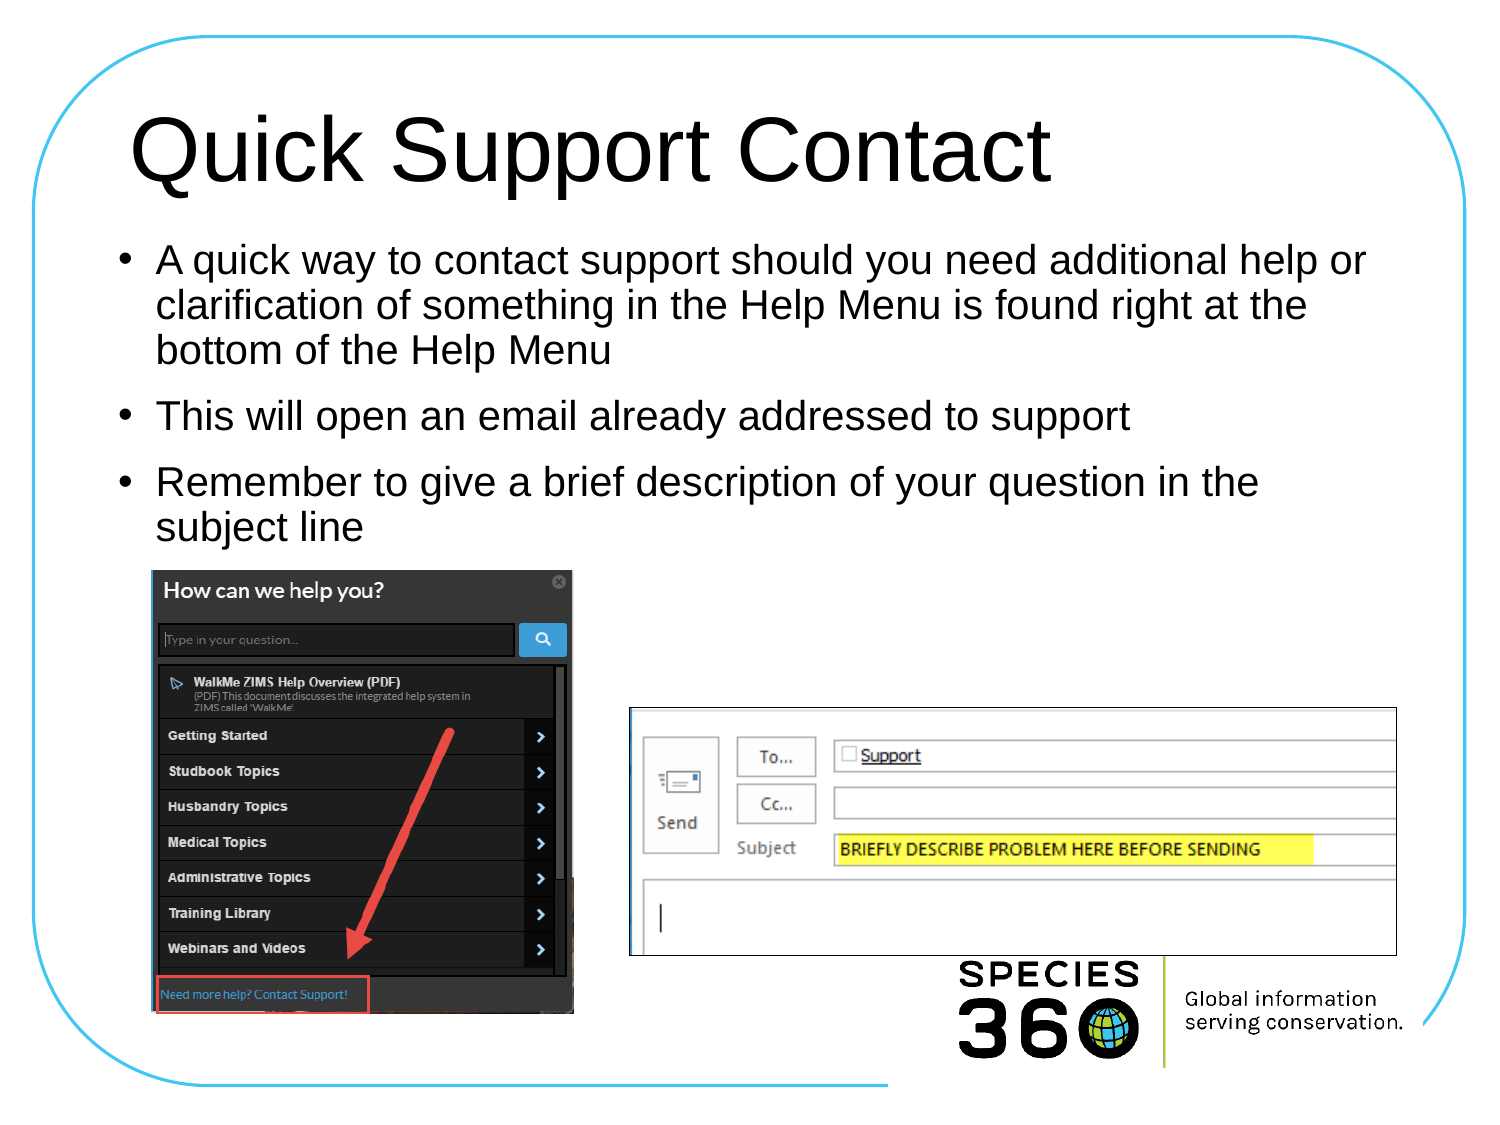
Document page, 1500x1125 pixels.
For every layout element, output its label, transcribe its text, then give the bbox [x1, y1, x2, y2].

list A quick way to contact support should you need additional help or clarification of something in the Help Menu is found right at the bottom of the Help Menu This will open an email already addressed to support Remember to give a brief description of your question in the subject line [103, 231, 1397, 945]
picture [629, 707, 1407, 1075]
title Quick Support Contact [114, 43, 1409, 261]
picture [151, 570, 574, 1014]
